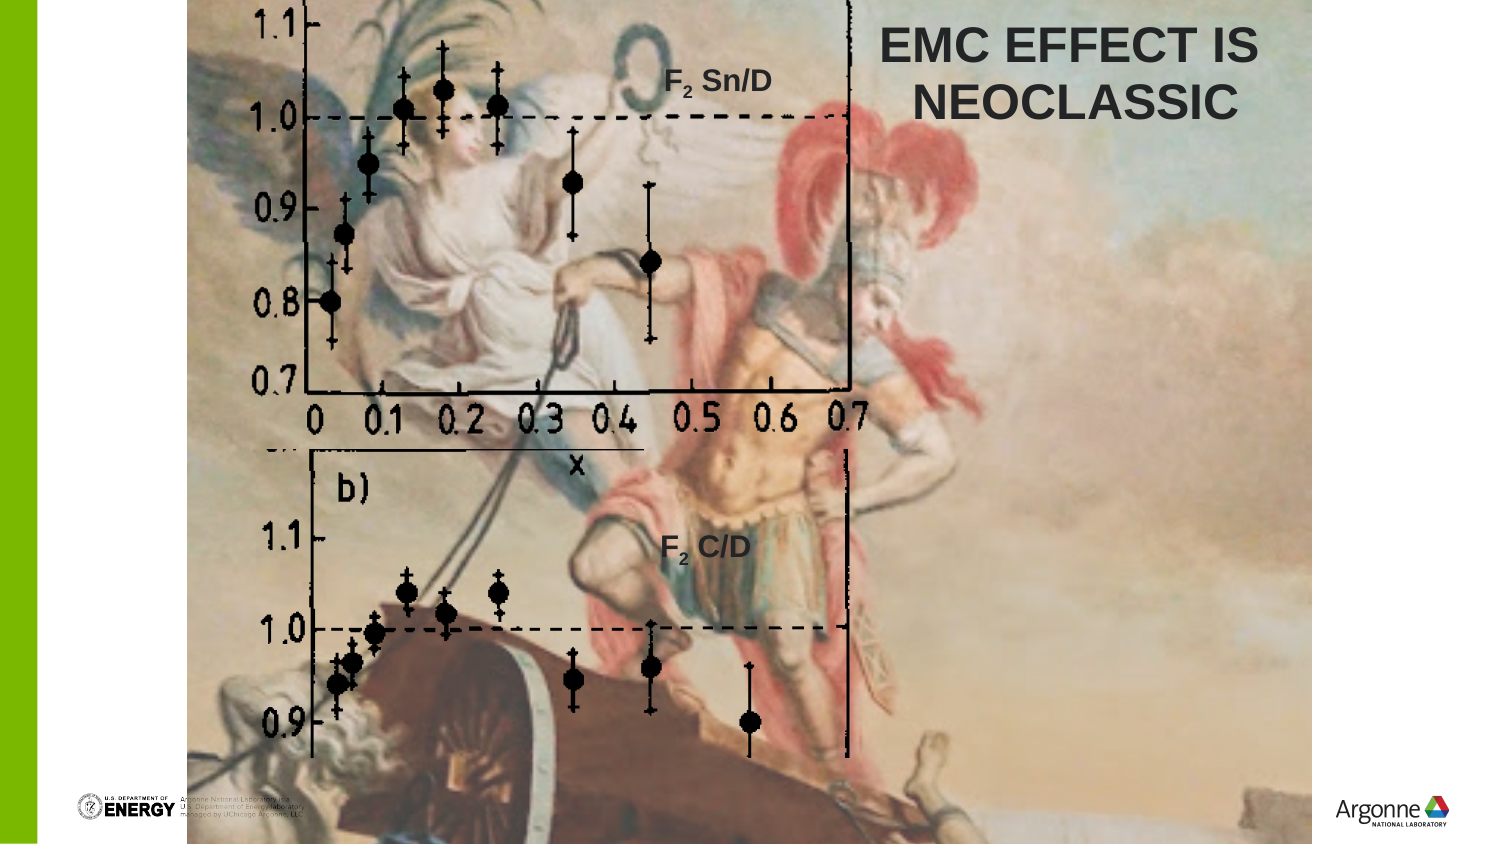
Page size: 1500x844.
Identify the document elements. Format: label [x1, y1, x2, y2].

picture [1330, 787, 1458, 834]
picture [75, 0, 1312, 844]
